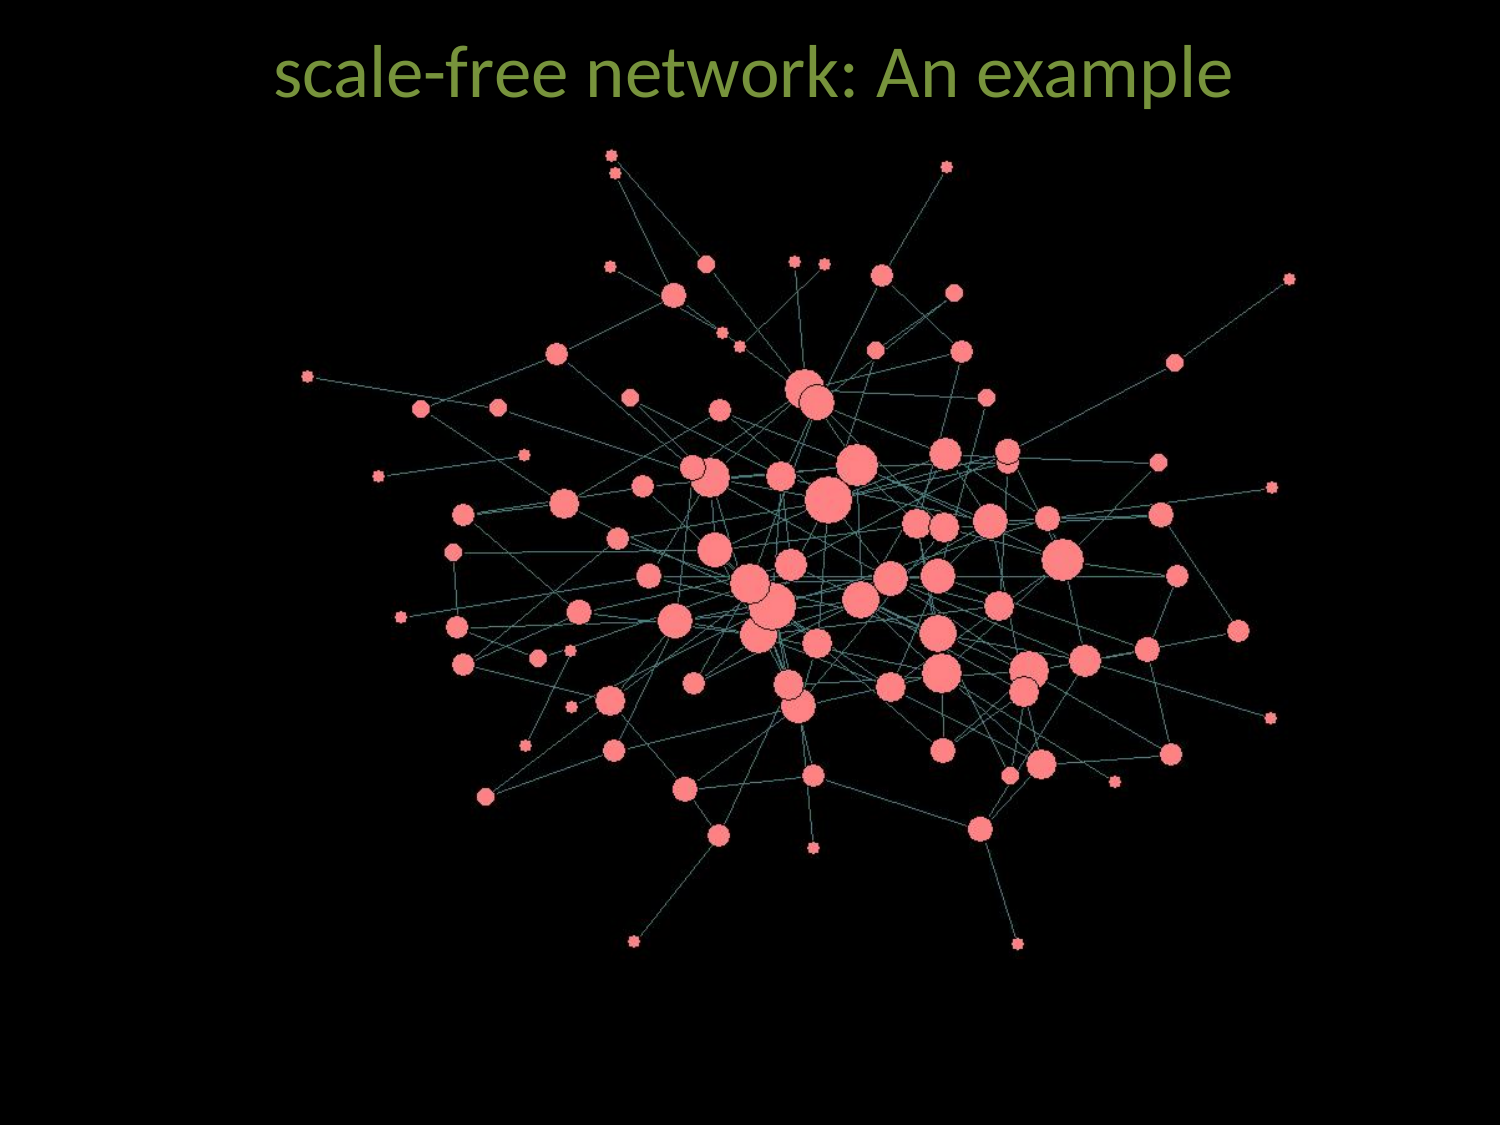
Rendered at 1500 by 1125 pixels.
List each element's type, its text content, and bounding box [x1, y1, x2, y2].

text_box scale-free network: An example [258, 15, 1284, 119]
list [112, 121, 1388, 979]
